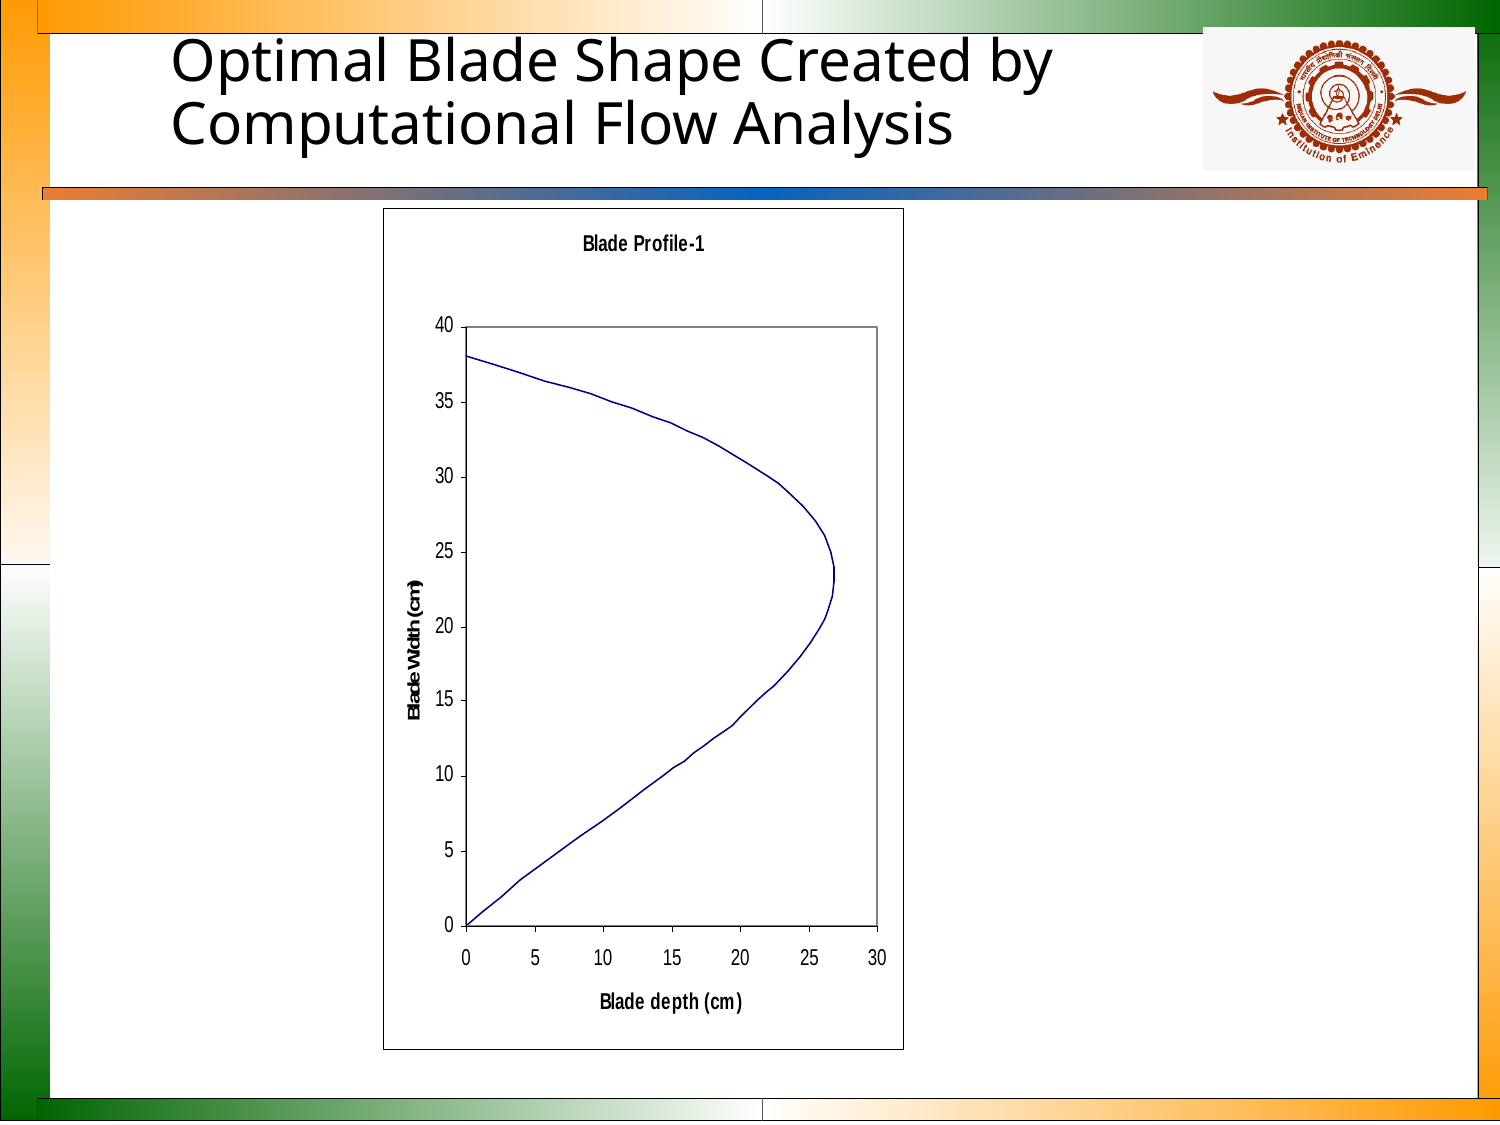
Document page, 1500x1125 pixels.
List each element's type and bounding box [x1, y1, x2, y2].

text_box [0, 0, 1500, 1121]
